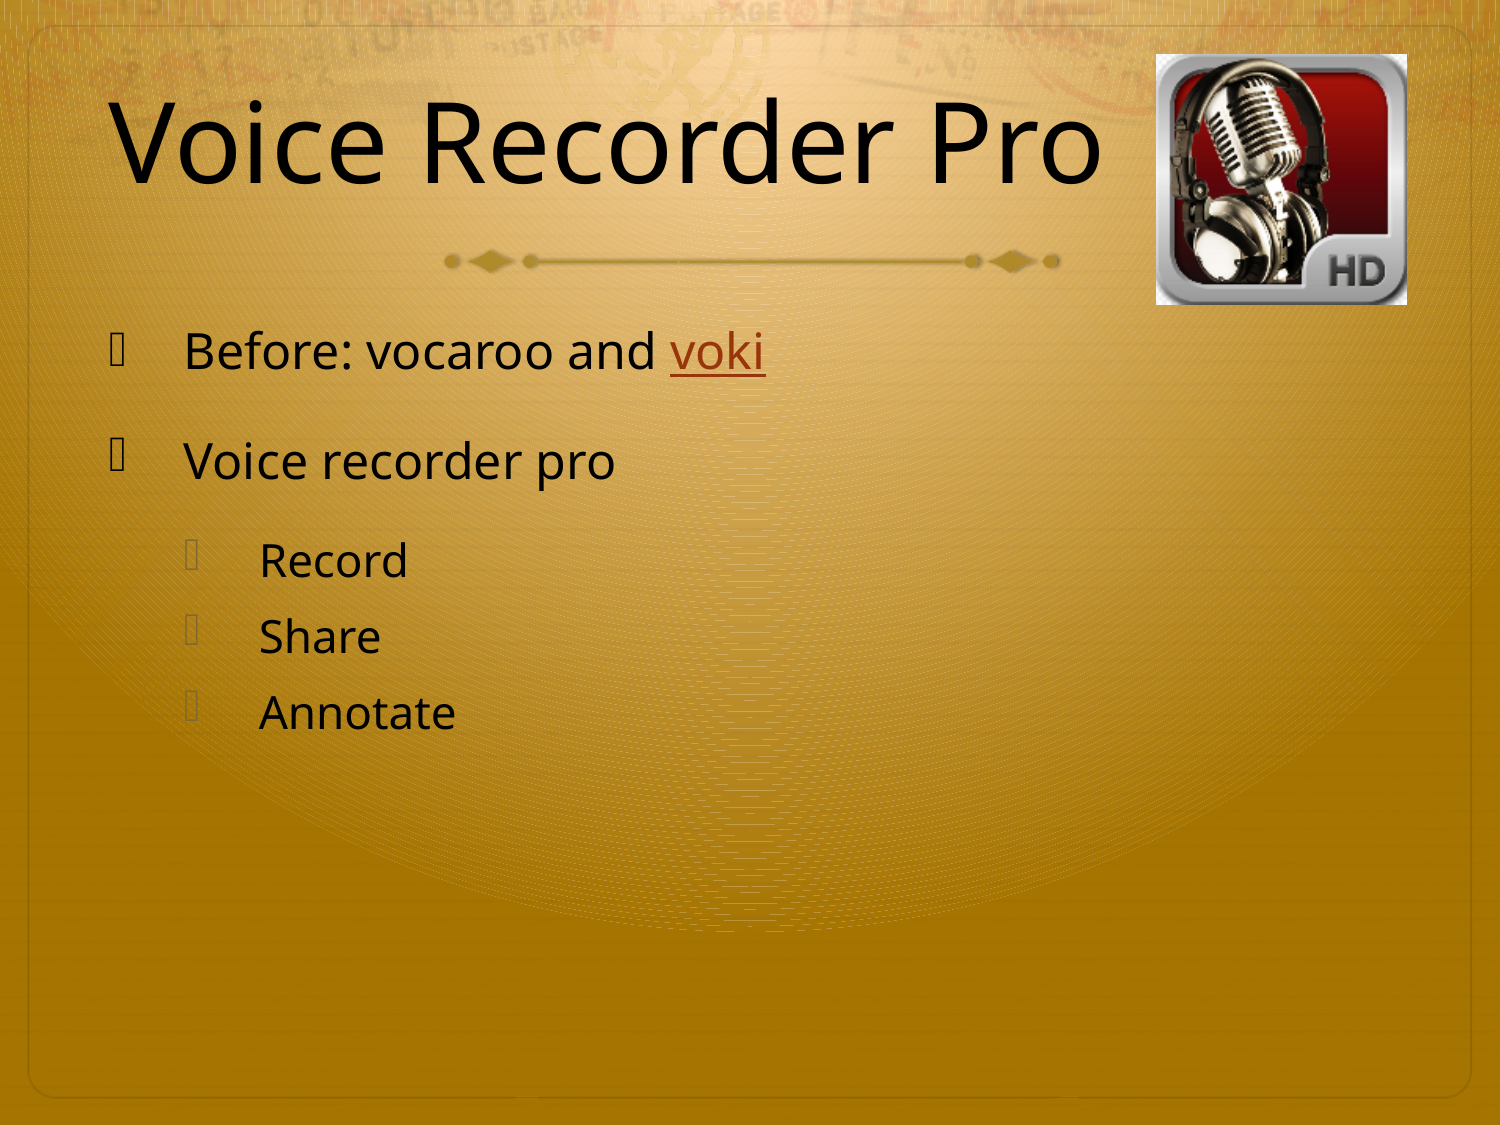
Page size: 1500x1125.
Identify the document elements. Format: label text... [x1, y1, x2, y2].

picture [0, 0, 1500, 1125]
title Voice Recorder Pro [93, 45, 1407, 233]
list Before: vocaroo and voki Voice recorder pro Record Share Annotate [93, 312, 1407, 988]
